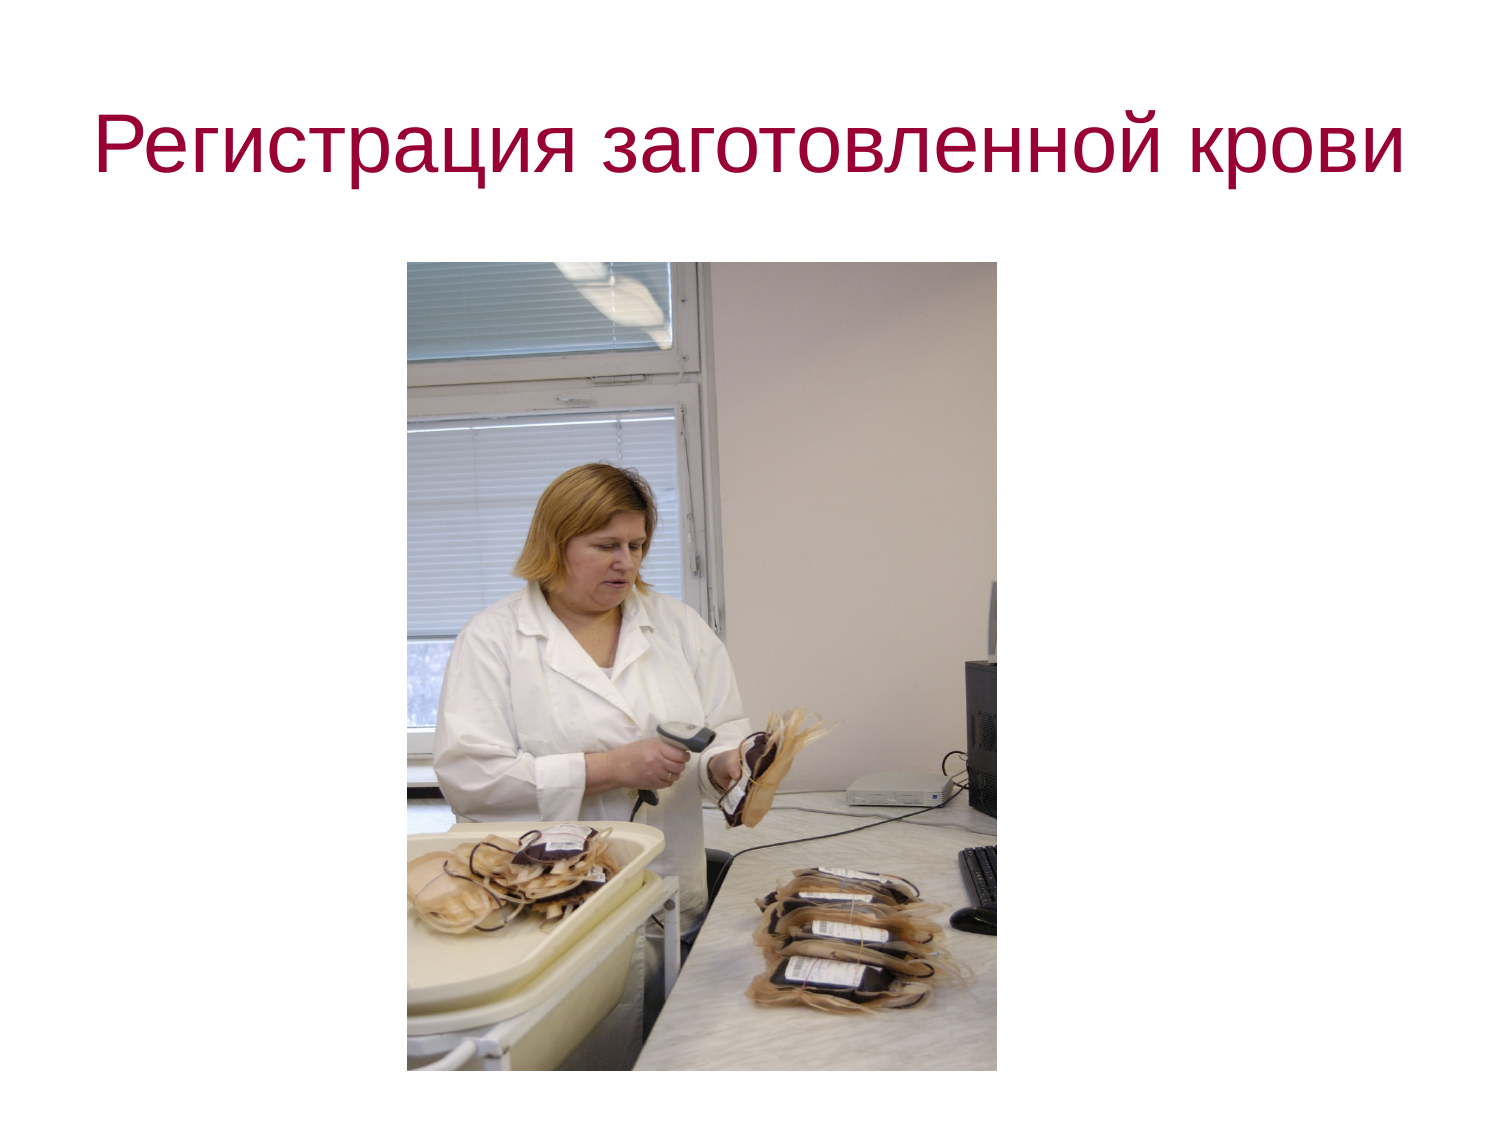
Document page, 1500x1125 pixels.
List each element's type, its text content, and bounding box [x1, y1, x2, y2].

title Регистрация заготовленной крови [74, 44, 1426, 233]
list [407, 262, 998, 1071]
